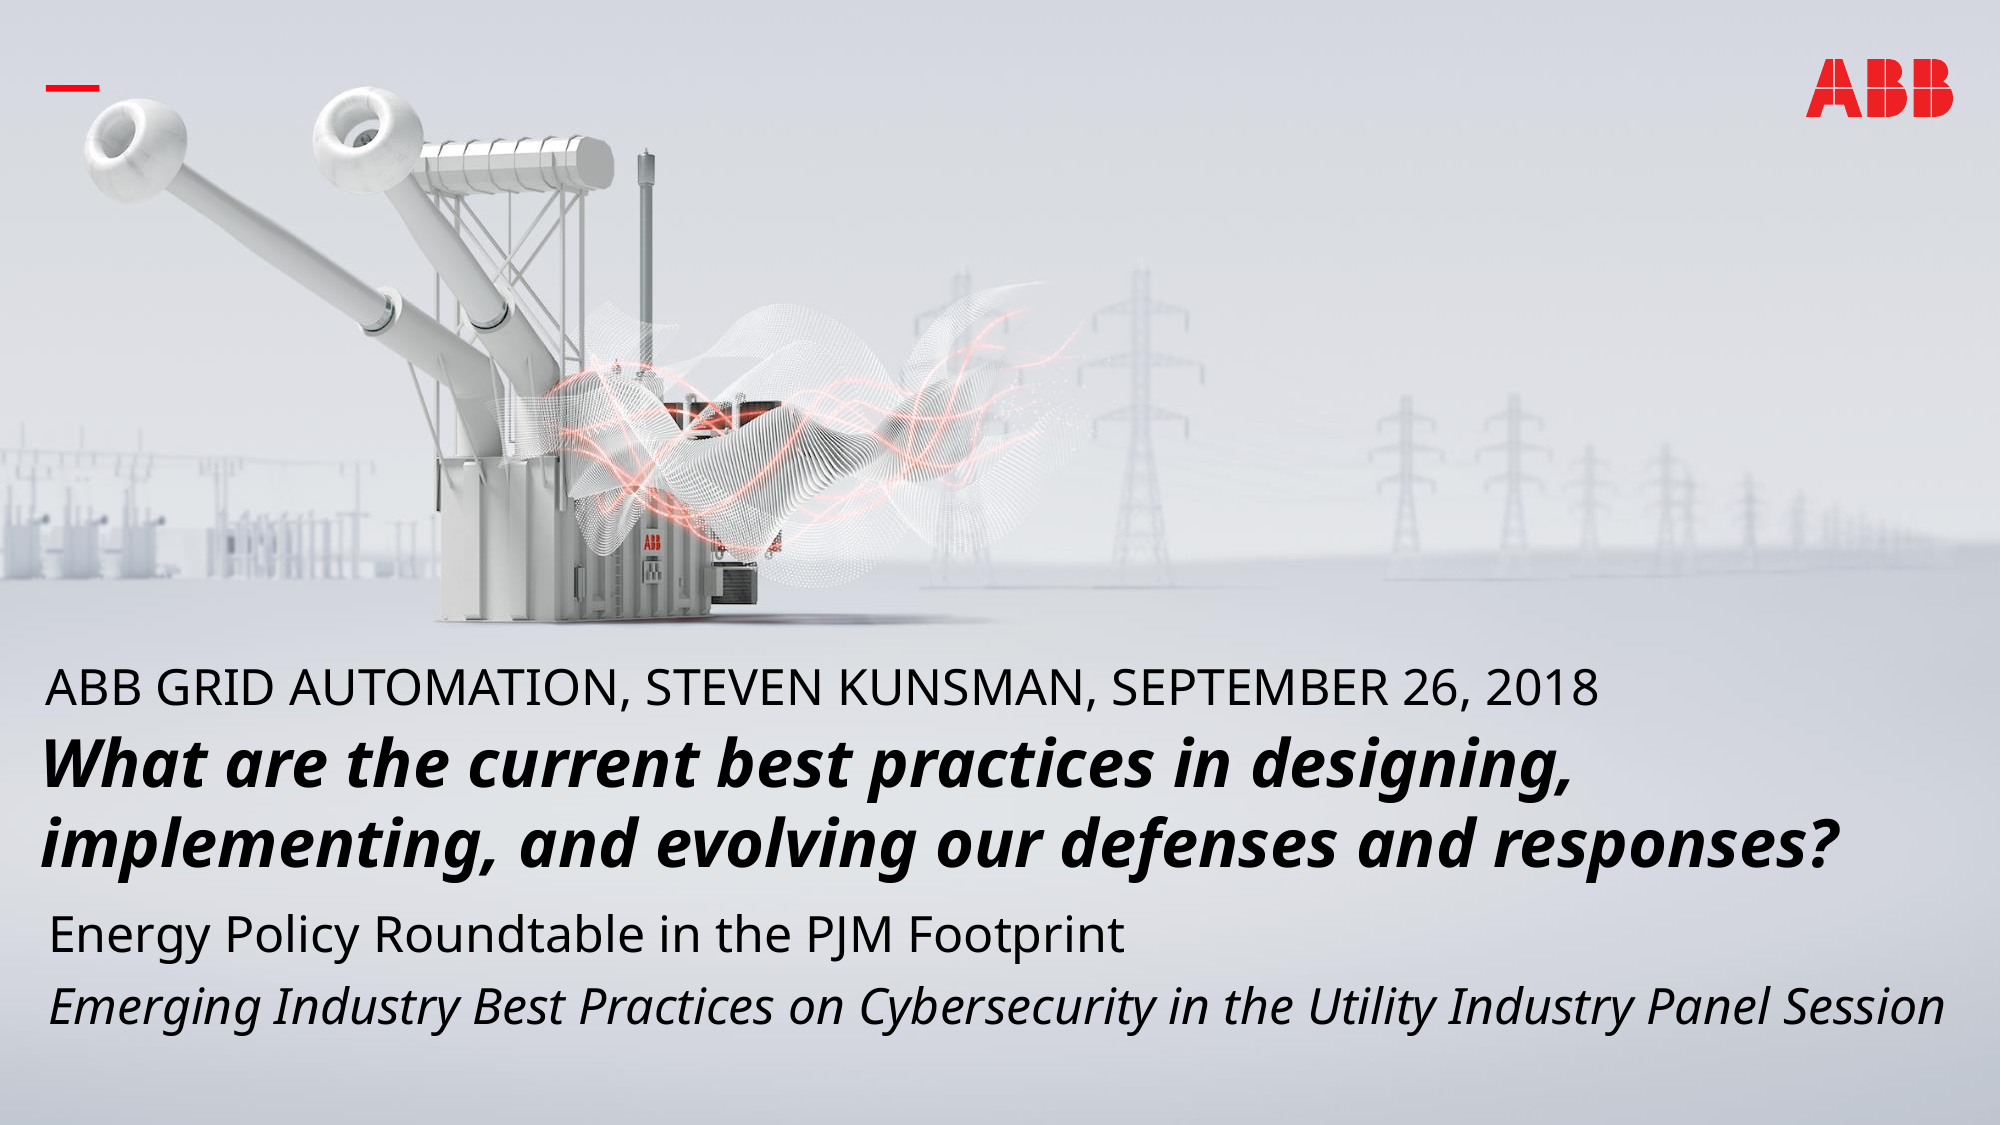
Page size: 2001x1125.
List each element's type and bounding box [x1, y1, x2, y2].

text_box [0, 0, 2000, 1125]
